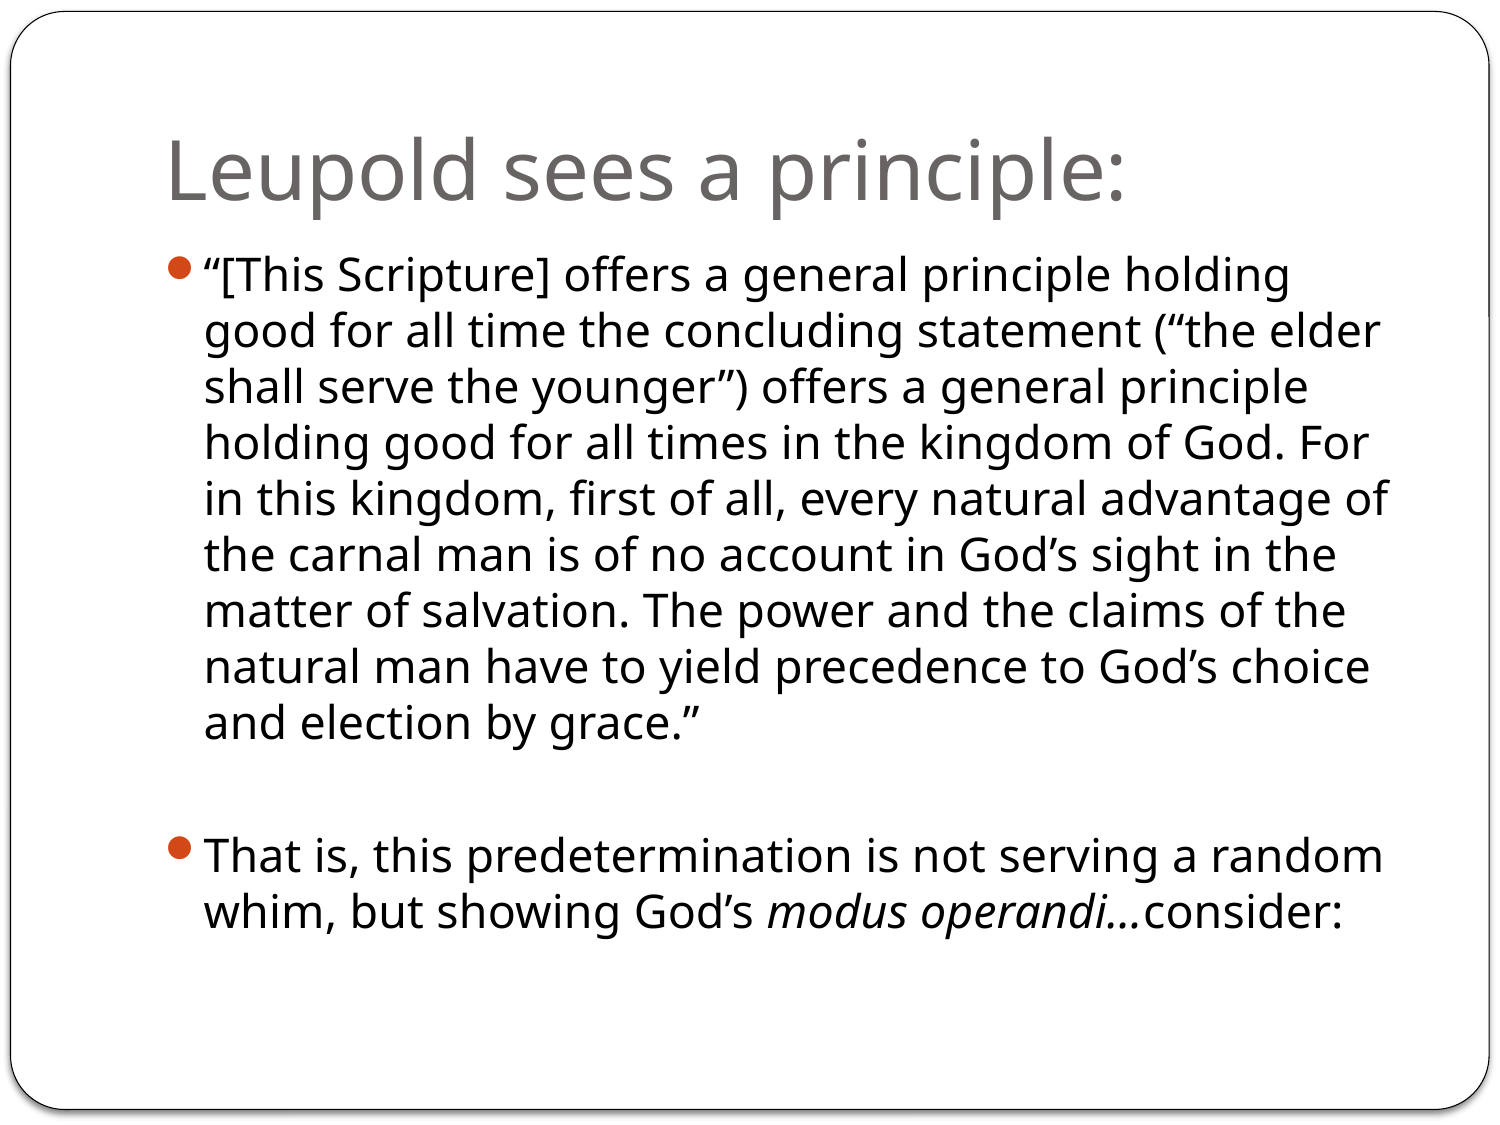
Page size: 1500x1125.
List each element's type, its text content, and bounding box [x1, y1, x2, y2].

title Leupold sees a principle: [150, 45, 1425, 233]
list “[This Scripture] offers a general principle holding good for all time the concluding statement (“the elder shall serve the younger”) offers a general principle holding good for all times in the kingdom of God. For in this kingdom, first of all, every natural advantage of the carnal man is of no account in God’s sight in the matter of salvation. The power and the claims of the natural man have to yield precedence to God’s choice and election by grace.” That is, this predetermination is not serving a random whim, but showing God’s modus operandi…consider: [150, 237, 1425, 988]
